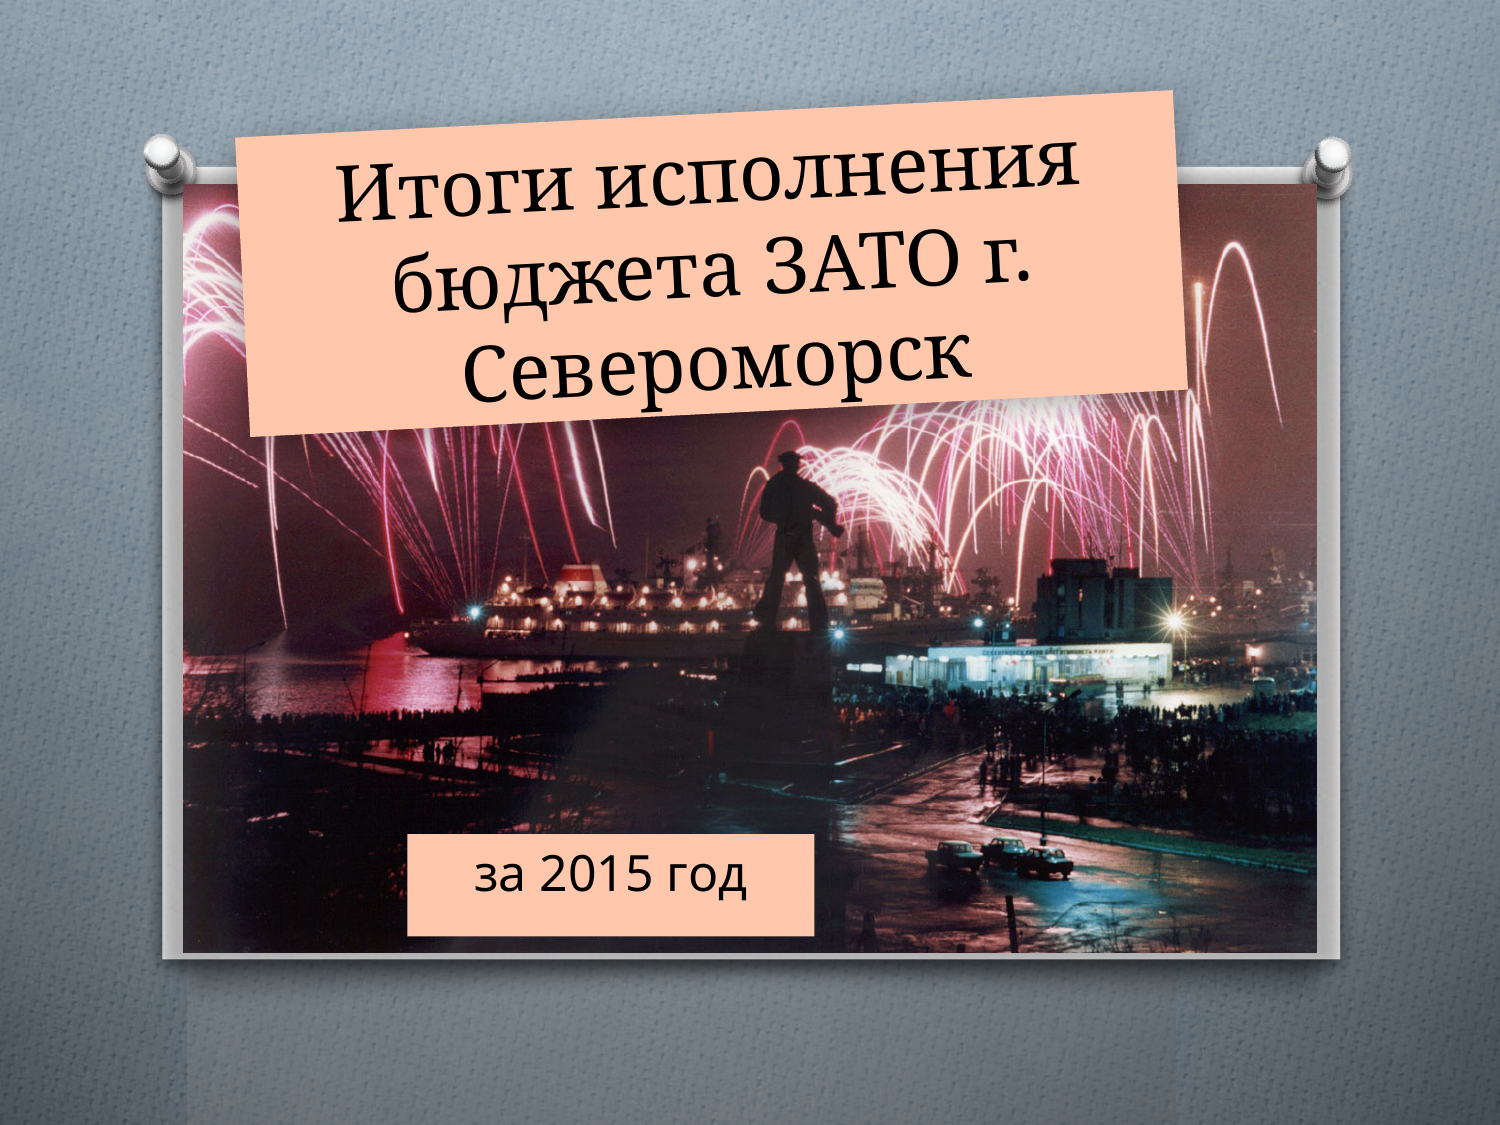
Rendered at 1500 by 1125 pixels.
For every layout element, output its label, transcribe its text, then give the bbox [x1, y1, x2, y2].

picture [112, 100, 1396, 953]
title Итоги исполнения бюджета ЗАТО г. Североморск [235, 90, 1178, 184]
